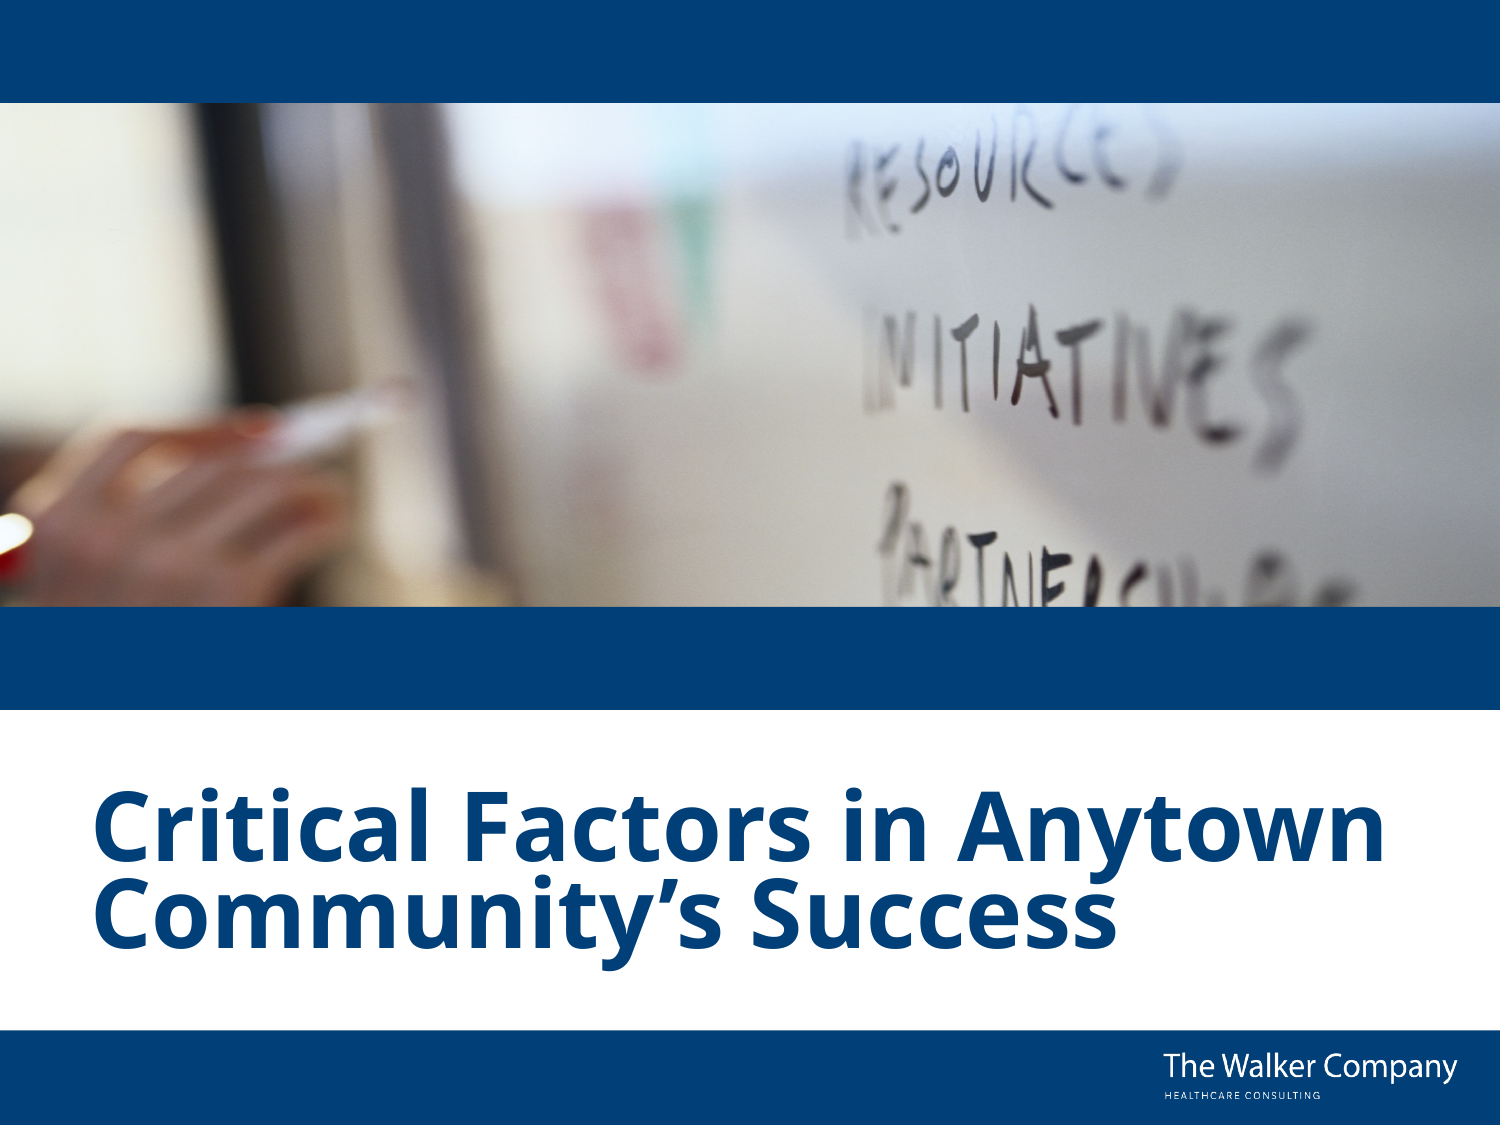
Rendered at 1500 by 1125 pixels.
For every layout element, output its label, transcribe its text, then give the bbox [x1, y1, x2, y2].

picture [1160, 1049, 1461, 1099]
title Critical Factors in Anytown Community’s Success [75, 758, 1463, 1000]
picture [0, 103, 1500, 606]
